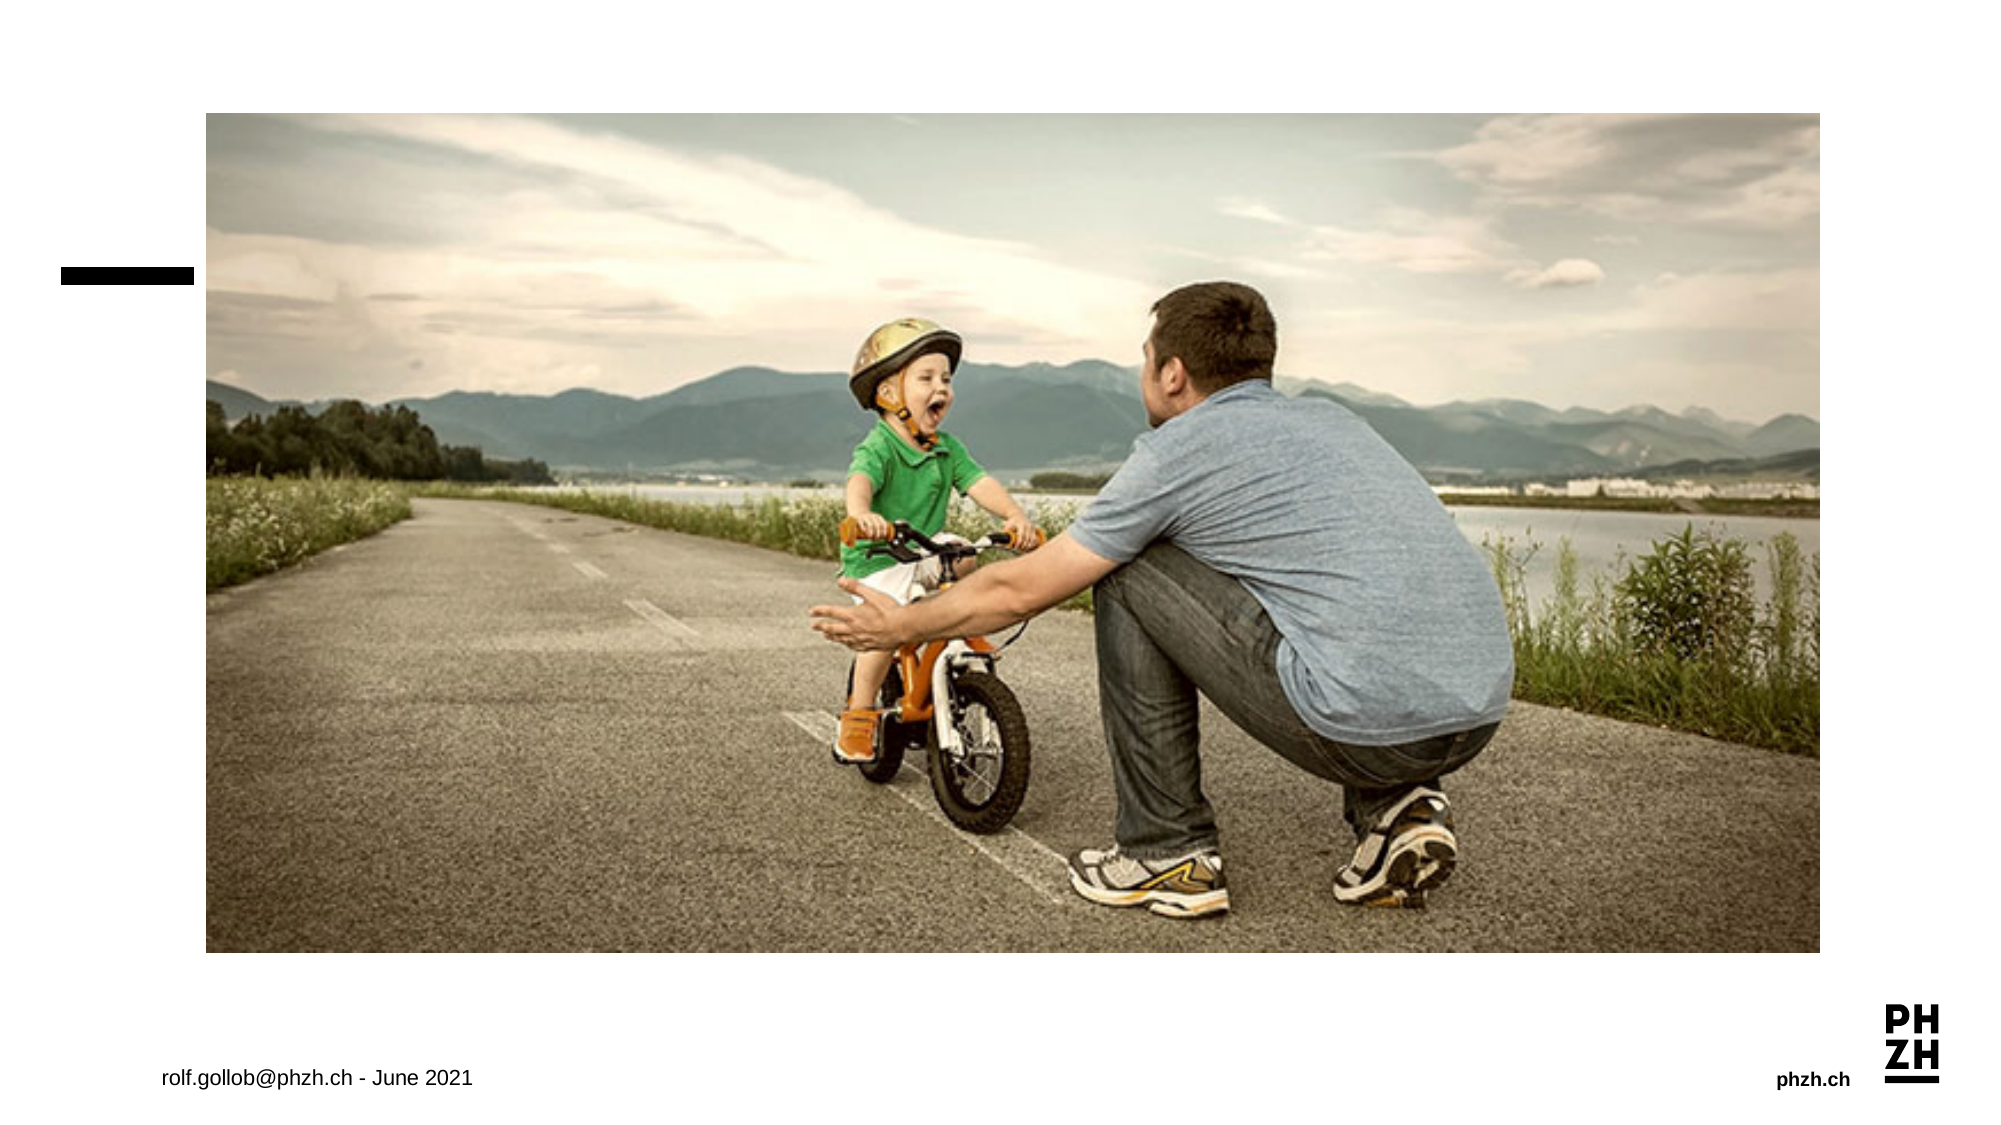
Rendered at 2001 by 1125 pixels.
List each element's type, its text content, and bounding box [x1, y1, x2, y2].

footer rolf.gollob@phzh.ch - June 2021 [161, 1058, 1302, 1103]
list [206, 113, 1820, 953]
